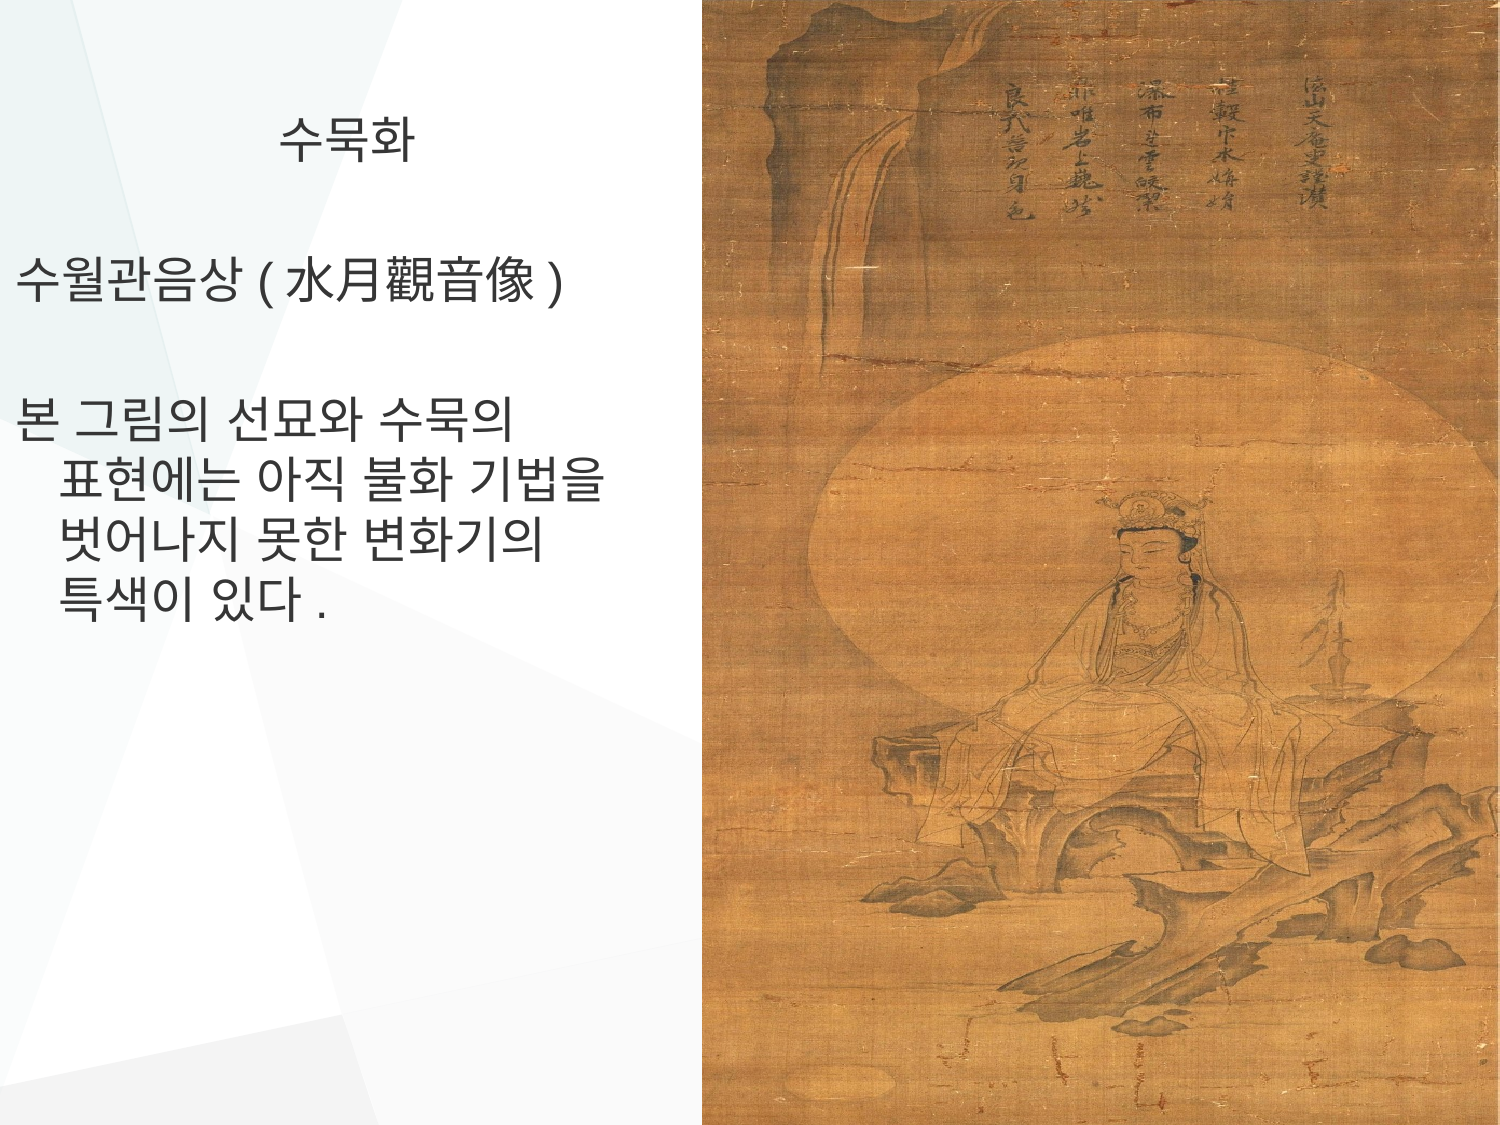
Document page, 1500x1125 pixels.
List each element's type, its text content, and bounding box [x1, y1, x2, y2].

list 수묵화 수월관음상(水月觀音像) 본 그림의 선묘와 수묵의 표현에는 아직 불화 기법을 벗어나지 못한 변화기의 특색이 있다. [0, 30, 696, 1050]
picture [702, 0, 1500, 1125]
